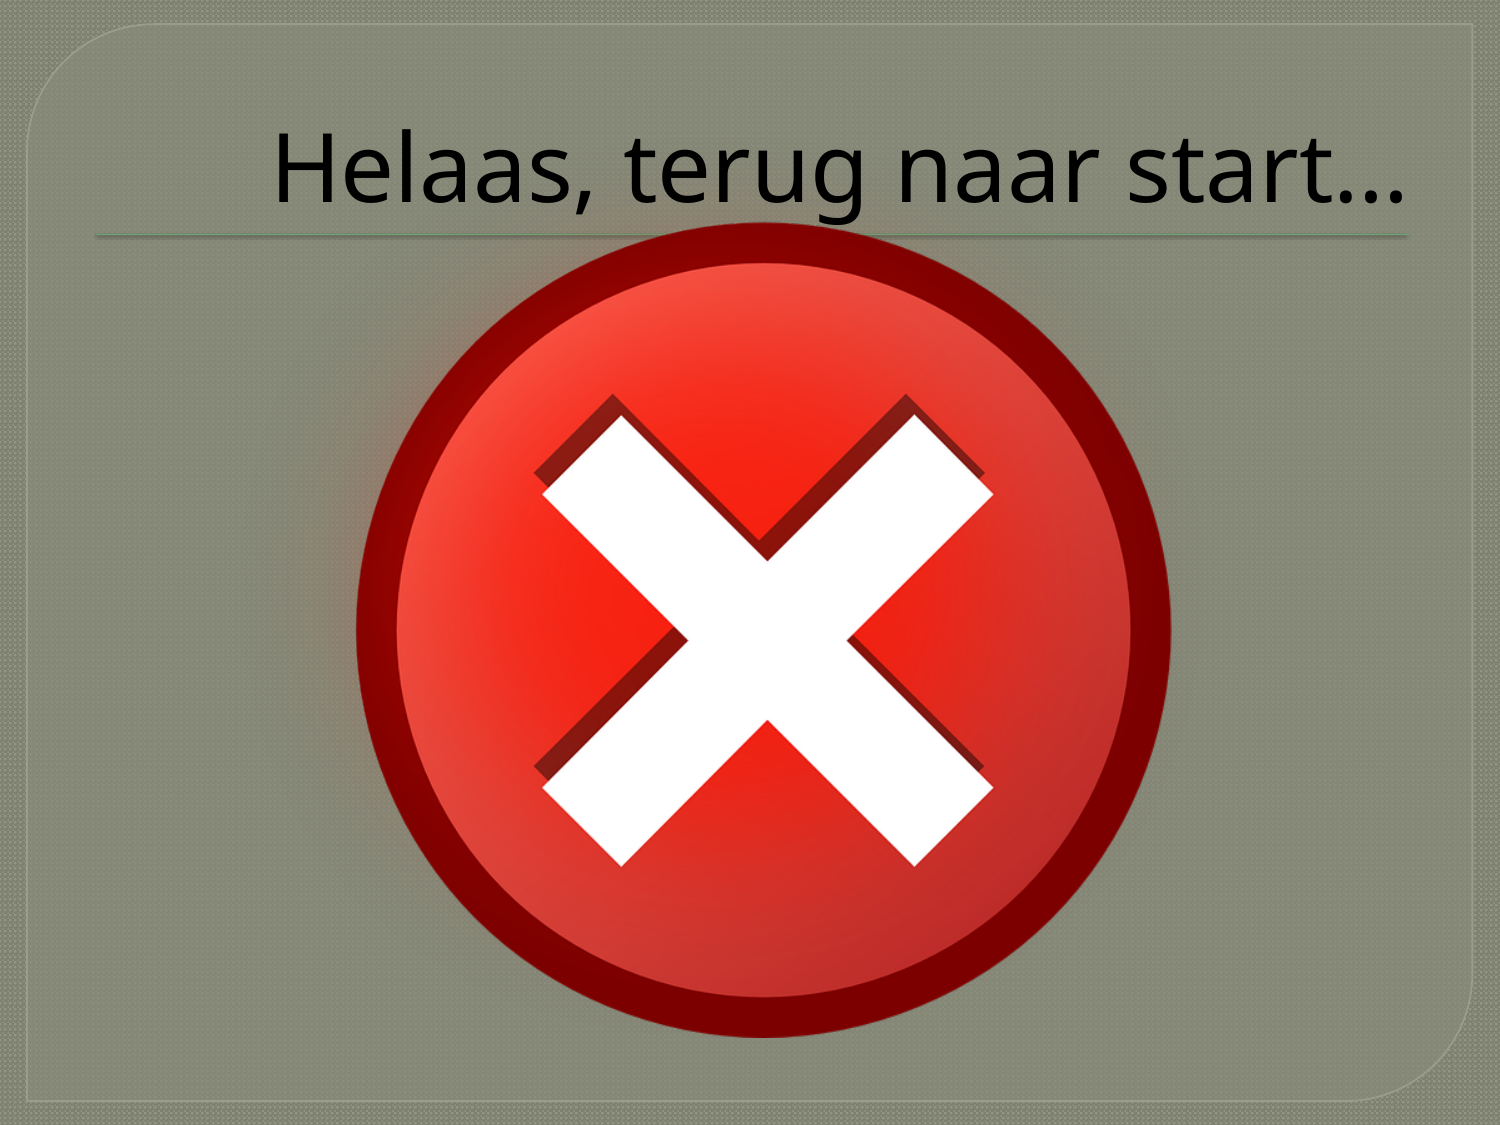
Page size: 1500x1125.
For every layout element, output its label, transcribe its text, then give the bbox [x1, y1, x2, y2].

picture [241, 136, 1203, 1038]
title Helaas, terug naar start… [75, 41, 1425, 230]
